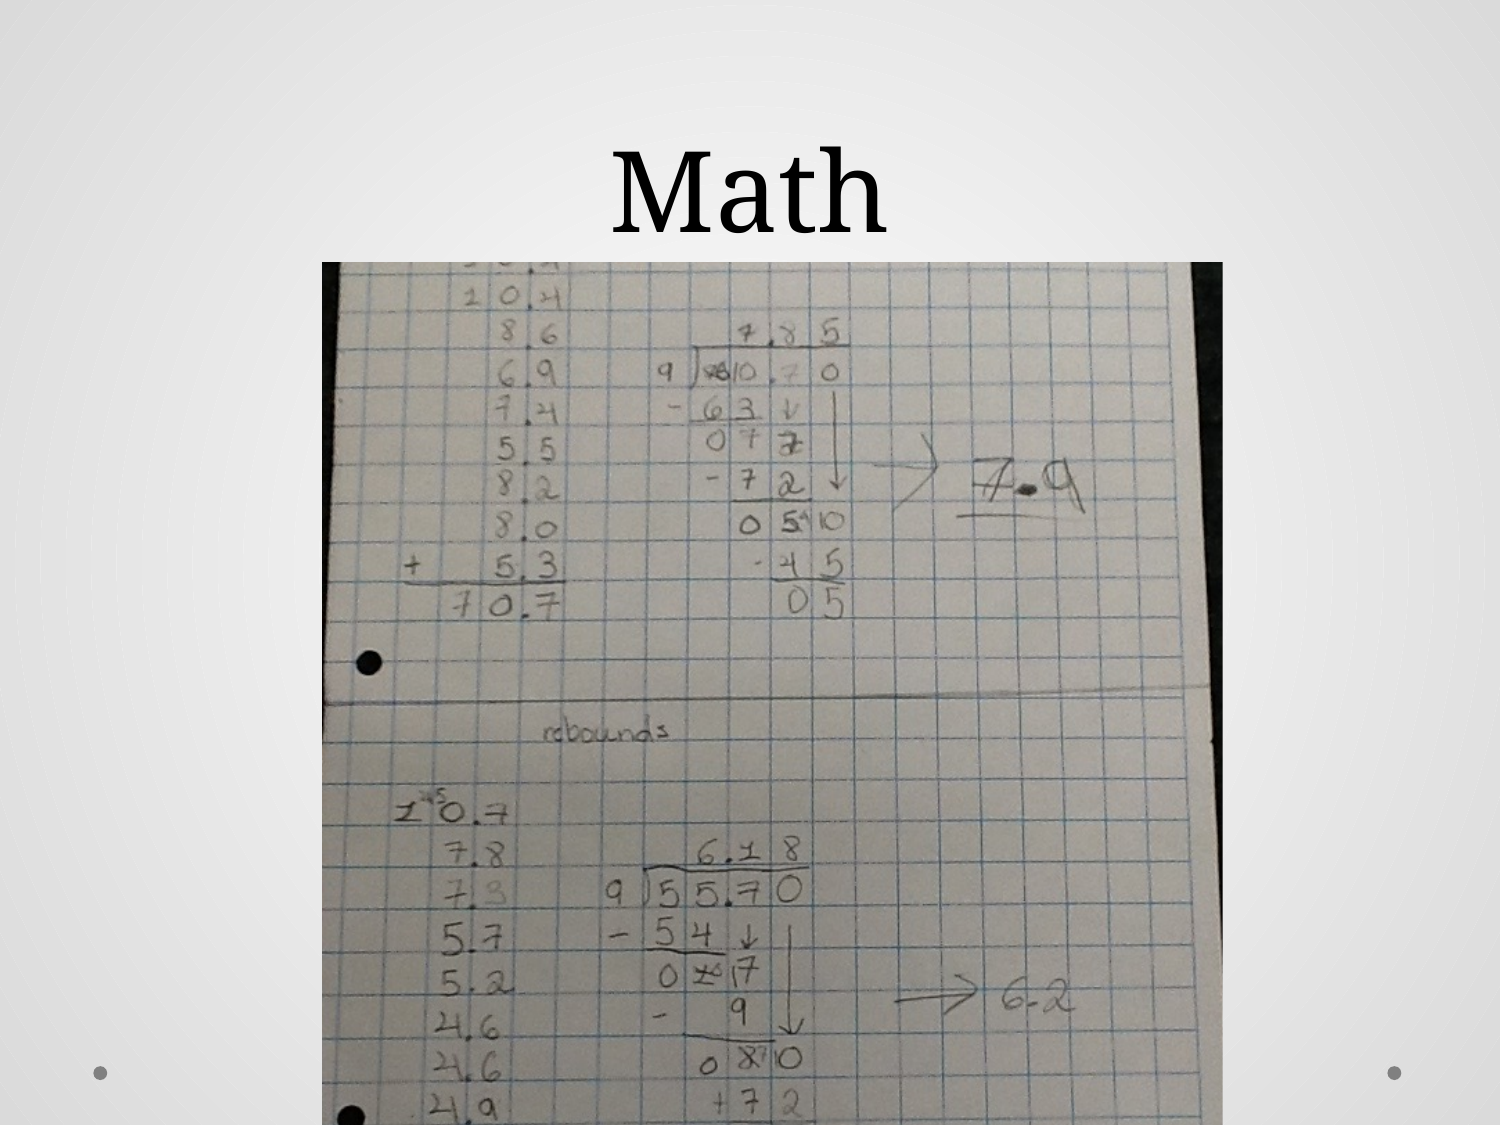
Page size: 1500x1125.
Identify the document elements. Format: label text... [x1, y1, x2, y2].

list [321, 262, 1223, 1125]
title Math [75, 0, 1425, 263]
